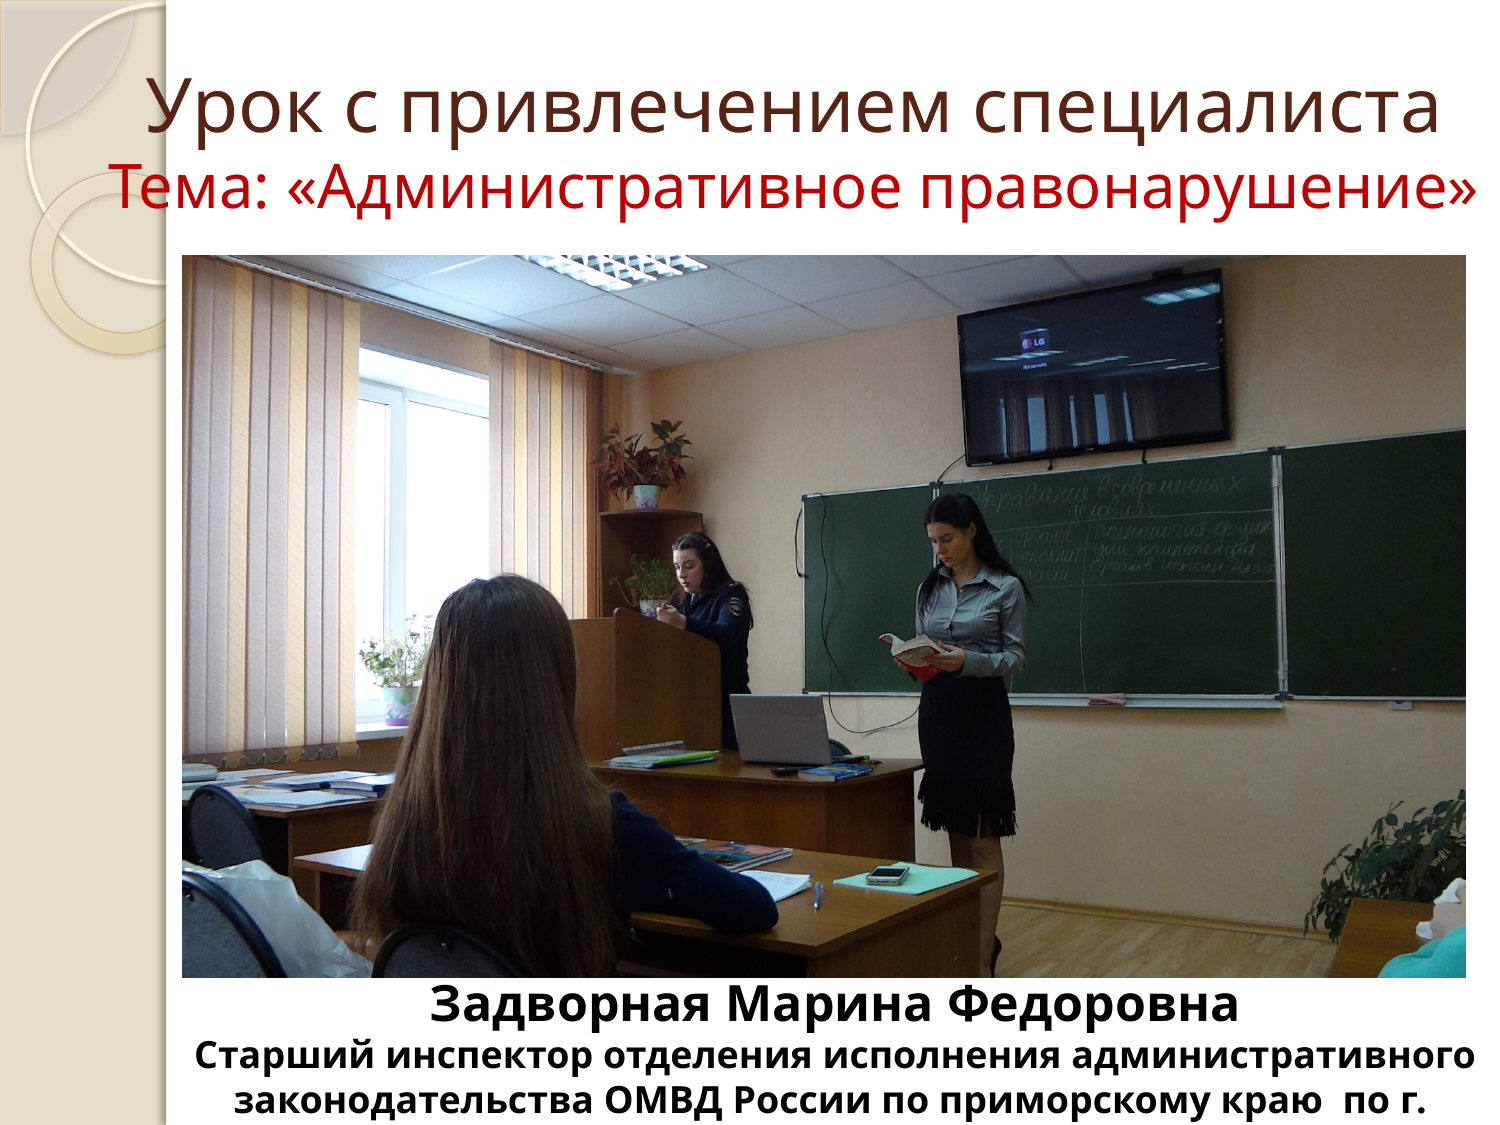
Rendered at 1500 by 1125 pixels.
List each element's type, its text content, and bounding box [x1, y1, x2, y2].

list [182, 255, 1466, 978]
text_box Задворная Марина Федоровна Старший инспектор отделения исполнения административного законодательства ОМВД России по приморскому краю по г. Уссурийску [171, 964, 1500, 1125]
title Урок с привлечением специалиста Тема: «Административное правонарушение» [88, 45, 1500, 233]
